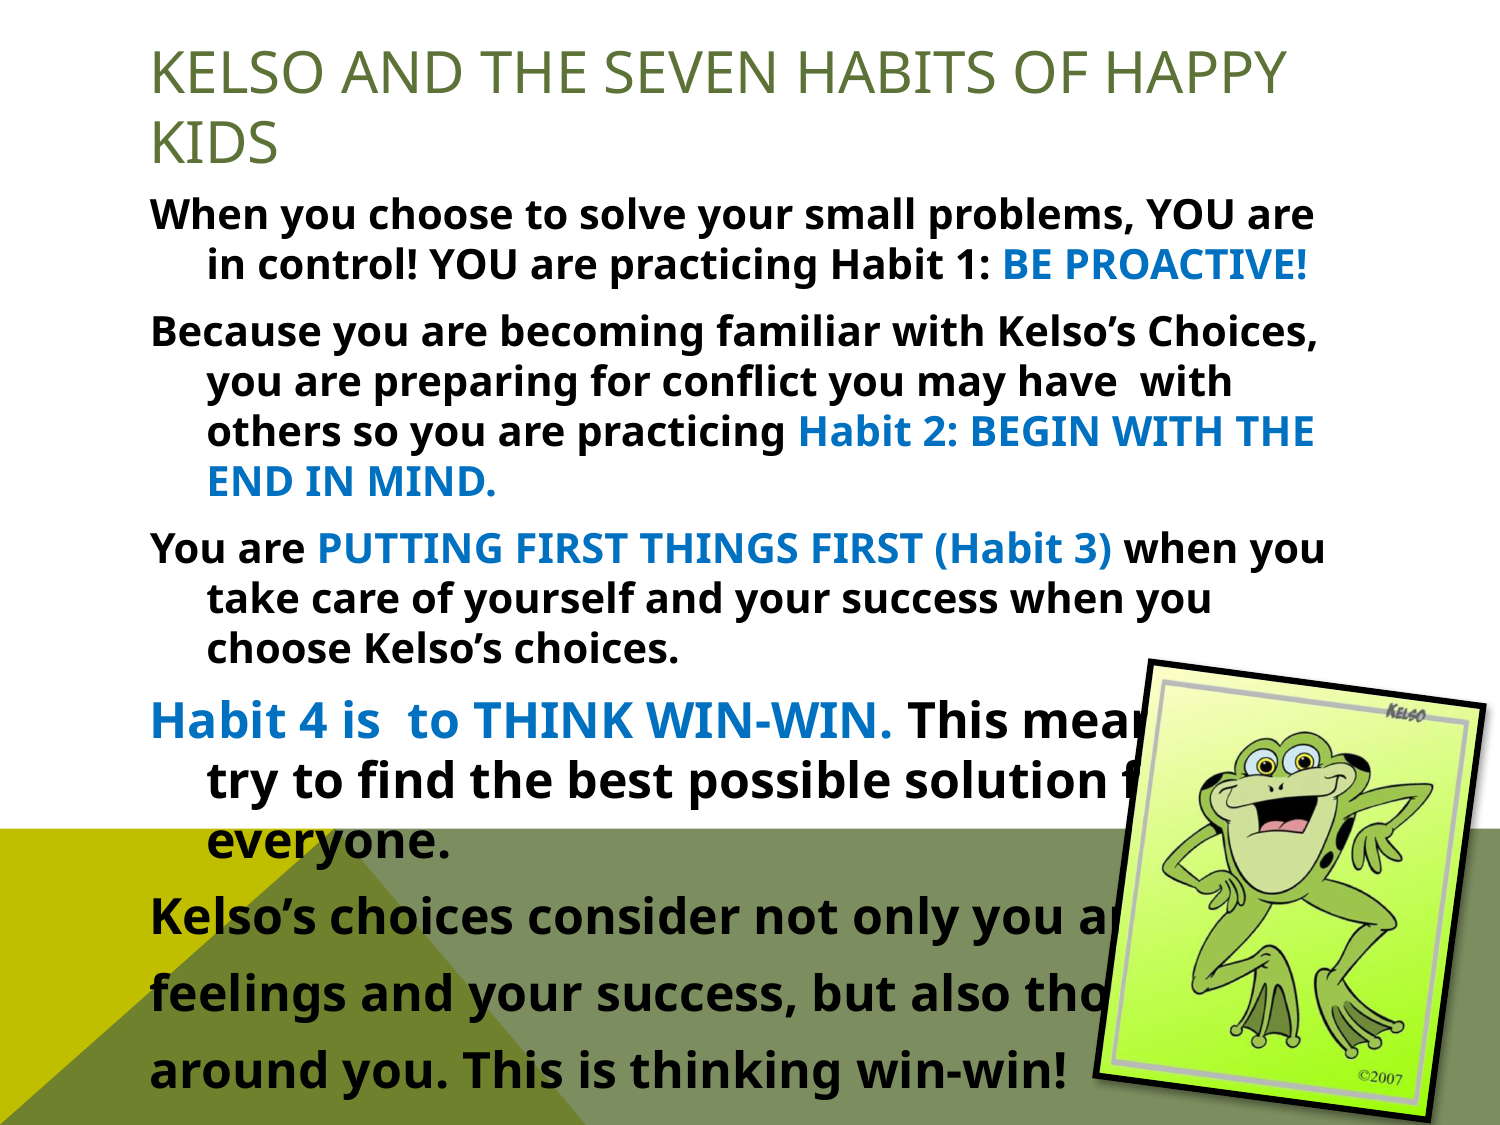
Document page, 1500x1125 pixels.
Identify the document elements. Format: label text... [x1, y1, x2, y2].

list When you choose to solve your small problems, YOU are in control! YOU are practicing Habit 1: BE PROACTIVE! Because you are becoming familiar with Kelso’s Choices, you are preparing for conflict you may have with others so you are practicing Habit 2: BEGIN WITH THE END IN MIND. You are PUTTING FIRST THINGS FIRST (Habit 3) when you take care of yourself and your success when you choose Kelso’s choices. Habit 4 is to THINK WIN-WIN. This means you try to find the best possible solution for everyone. Kelso’s choices consider not only you and your feelings and your success, but also those around you. This is thinking win-win! [134, 180, 1369, 1000]
title Kelso and the seven habits of happy kids [134, 59, 1369, 150]
picture [1100, 666, 1479, 1116]
